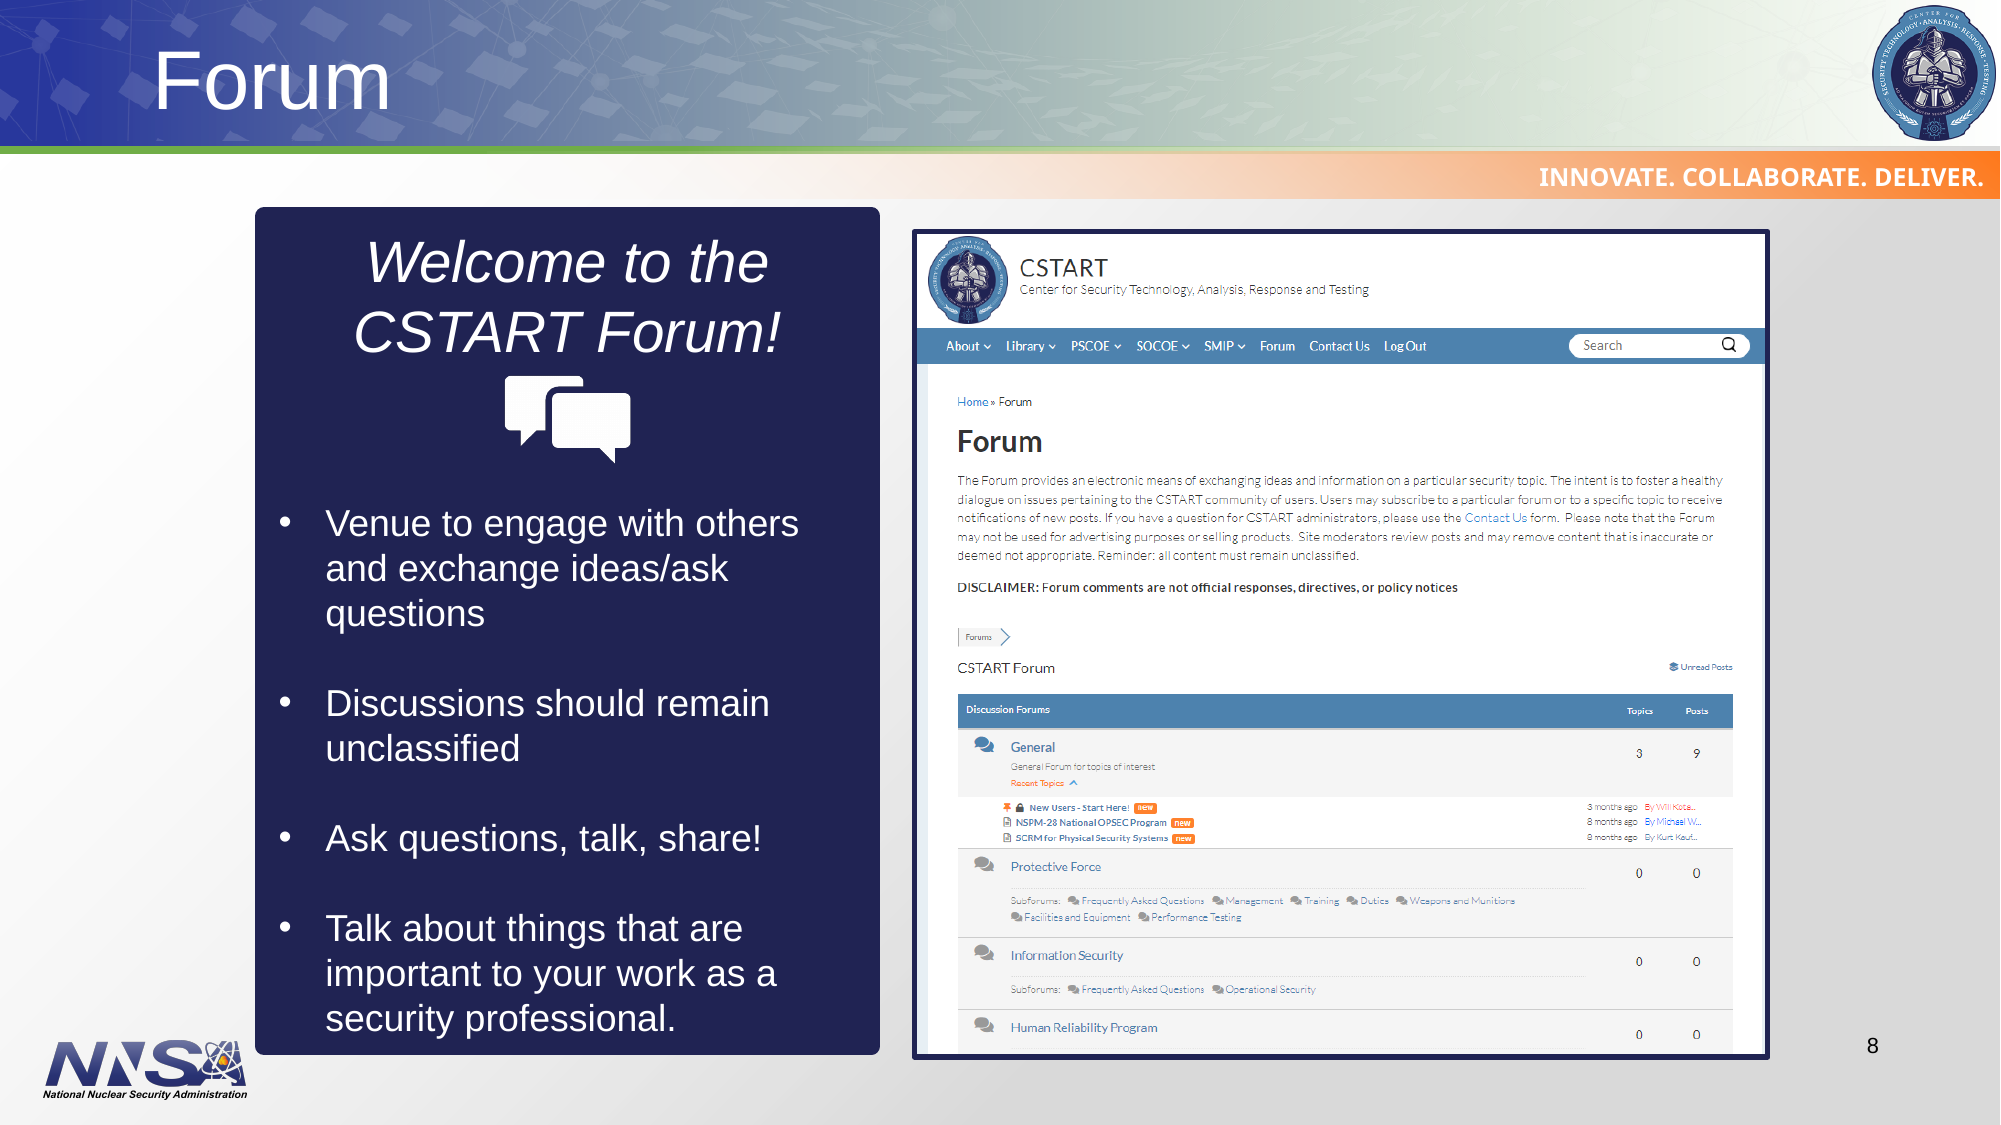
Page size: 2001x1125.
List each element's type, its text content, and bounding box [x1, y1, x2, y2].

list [916, 234, 1766, 1055]
picture [492, 344, 643, 495]
picture [1872, 5, 1996, 141]
slide_number 8 [1852, 1024, 1942, 1085]
picture [43, 1040, 247, 1100]
text_box Welcome to the CSTART Forum! Venue to engage with others and exchange ideas/ask questions Discussions should remain unclassified Ask questions, talk, share! Talk about things that are important to your work as a security professional. [263, 216, 872, 1046]
title Forum [137, 25, 1863, 139]
